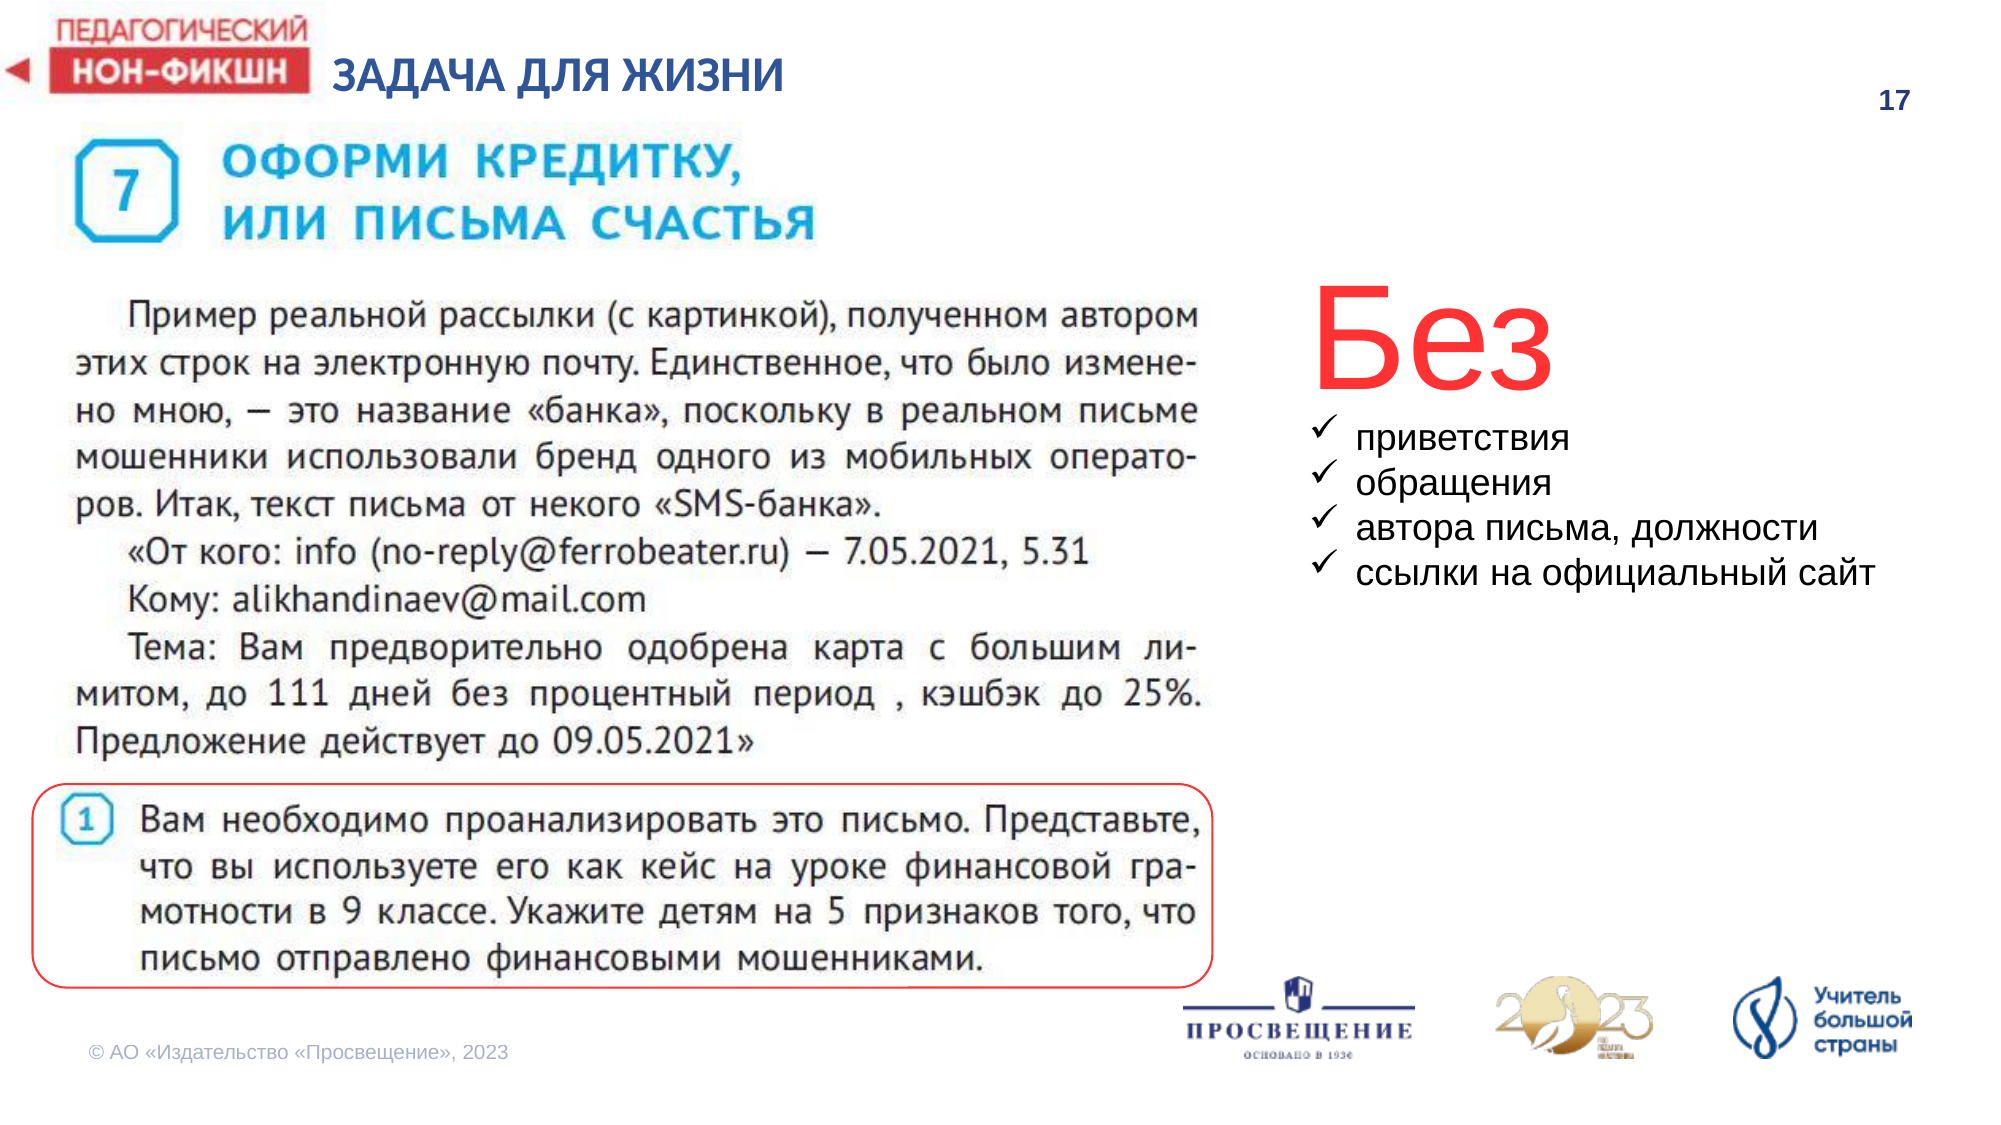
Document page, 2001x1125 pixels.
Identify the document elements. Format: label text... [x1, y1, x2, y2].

text_box [31, 784, 56, 987]
text_box ЗАДАЧА ДЛЯ ЖИЗНИ [337, 33, 817, 109]
picture [0, 1, 337, 110]
picture [56, 122, 1213, 771]
text_box © АО «Издательство «Просвещение», 2023 [88, 1038, 582, 1064]
text_box приветствия обращения автора письма, должности ссылки на официальный сайт [1293, 405, 1909, 600]
picture [1733, 976, 1912, 1059]
text_box Без [1293, 231, 1594, 427]
picture [1495, 976, 1653, 1059]
picture [56, 784, 1415, 1059]
